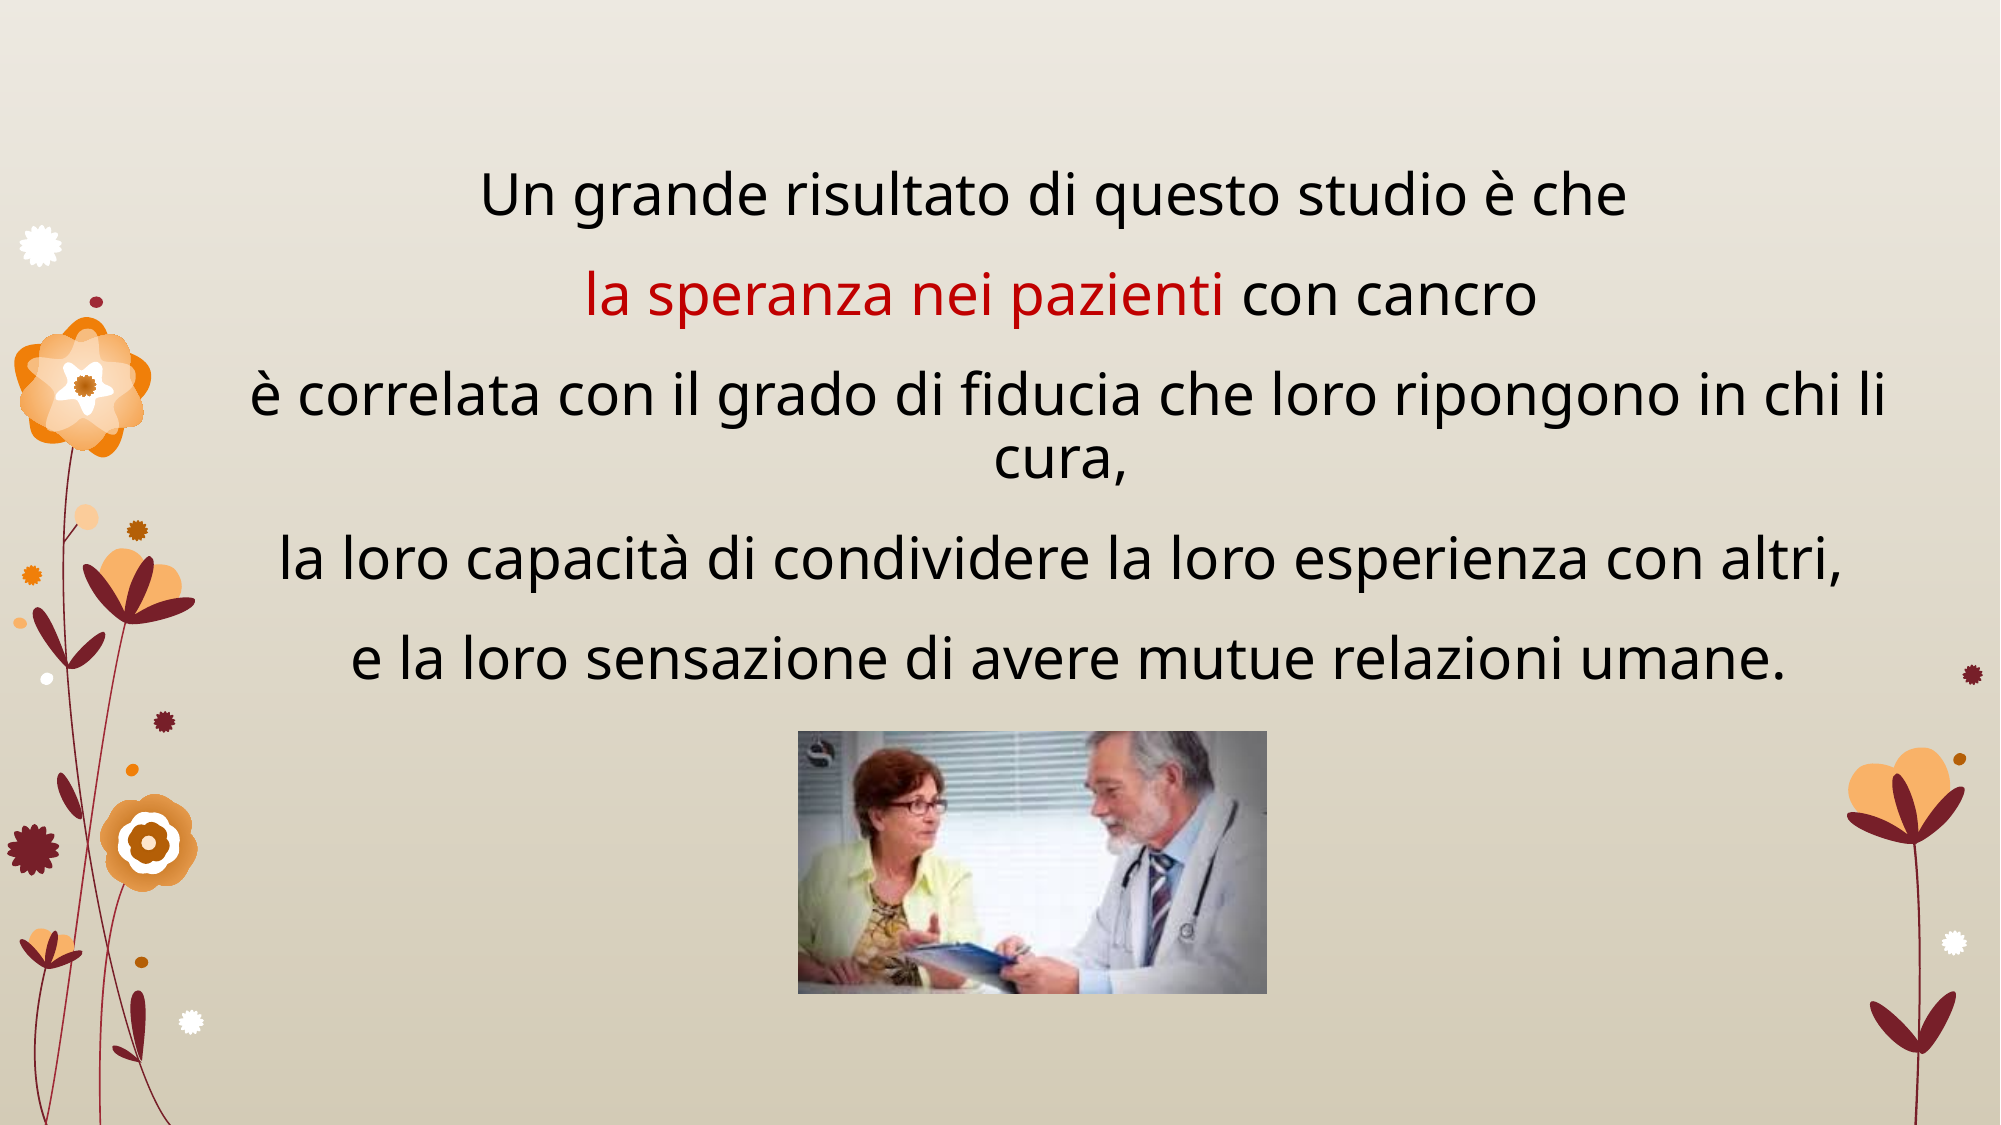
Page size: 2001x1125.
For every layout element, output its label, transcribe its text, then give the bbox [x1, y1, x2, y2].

picture [798, 731, 1267, 994]
list Un grande risultato di questo studio è che la speranza nei pazienti con cancro è correlata con il grado di fiducia che loro ripongono in chi li cura, la loro capacità di condividere la loro esperienza con altri, e la loro sensazione di avere mutue relazioni umane. [169, 157, 1969, 987]
